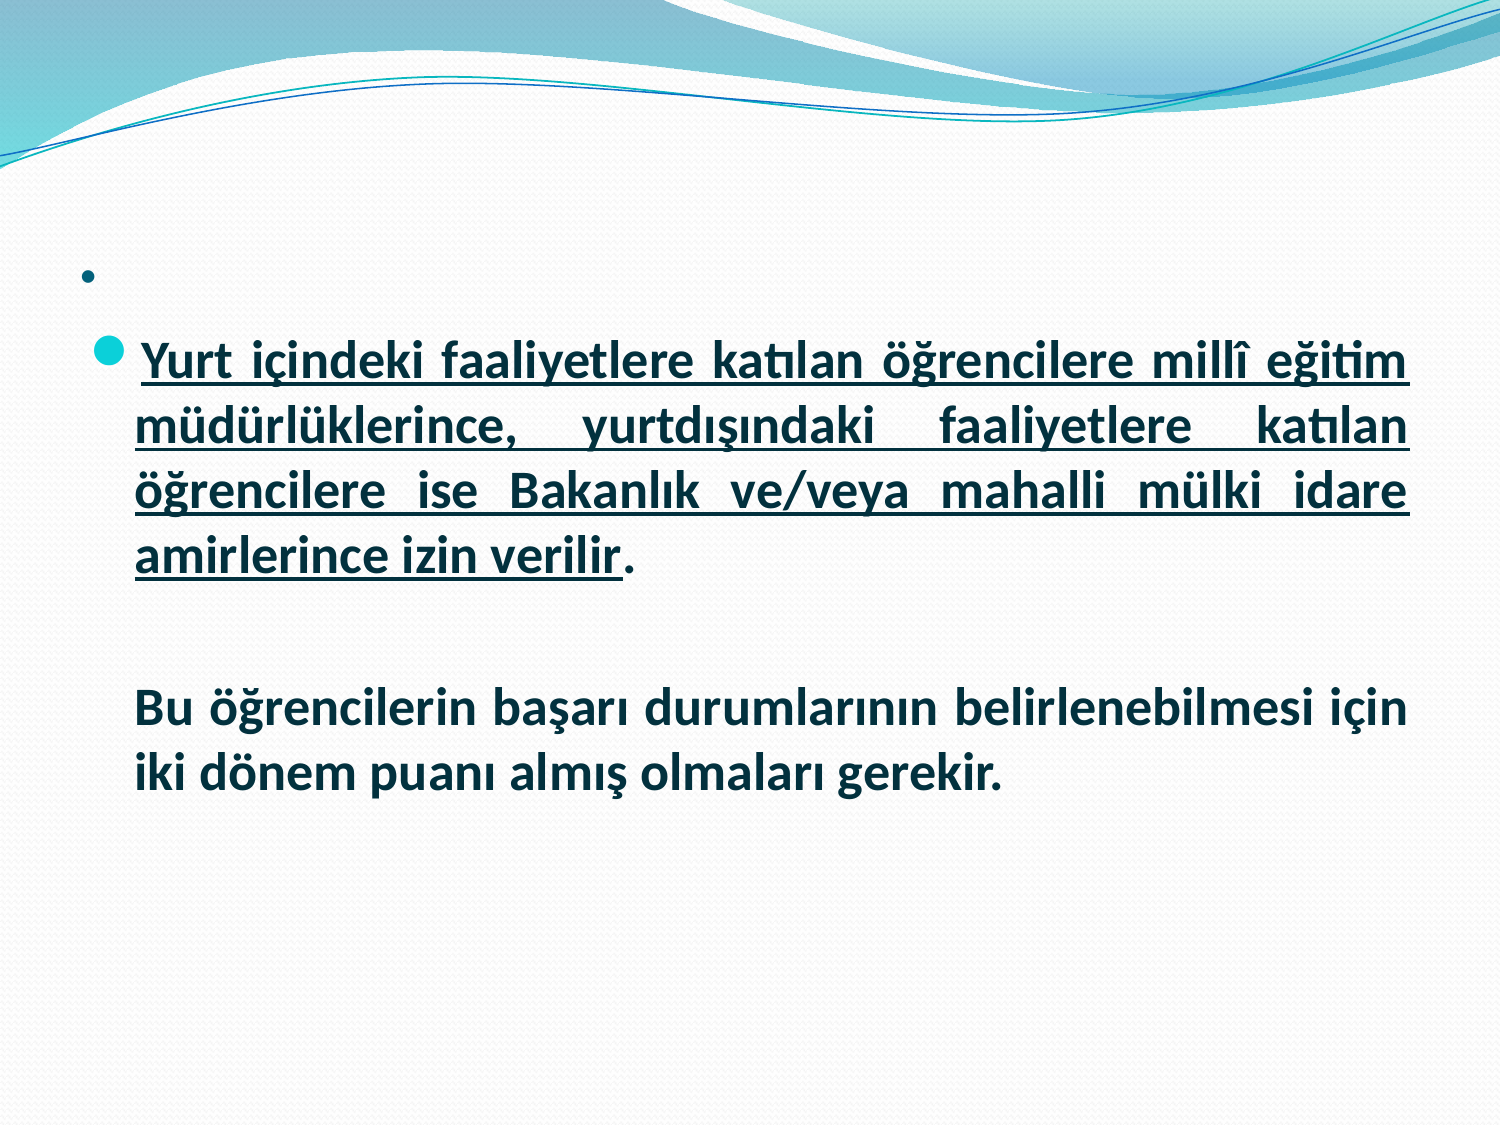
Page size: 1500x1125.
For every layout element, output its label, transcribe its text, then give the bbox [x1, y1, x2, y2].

list Yurt içindeki faaliyetlere katılan öğrencilere millî eğitim müdürlüklerince, yurtdışındaki faaliyetlere katılan öğrencilere ise Bakanlık ve/veya mahalli mülki idare amirlerince izin verilir. Bu öğrencilerin başarı durumlarının belirlenebilmesi için iki dönem puanı almış olmaları gerekir. [75, 317, 1425, 1038]
title . [75, 115, 1425, 303]
